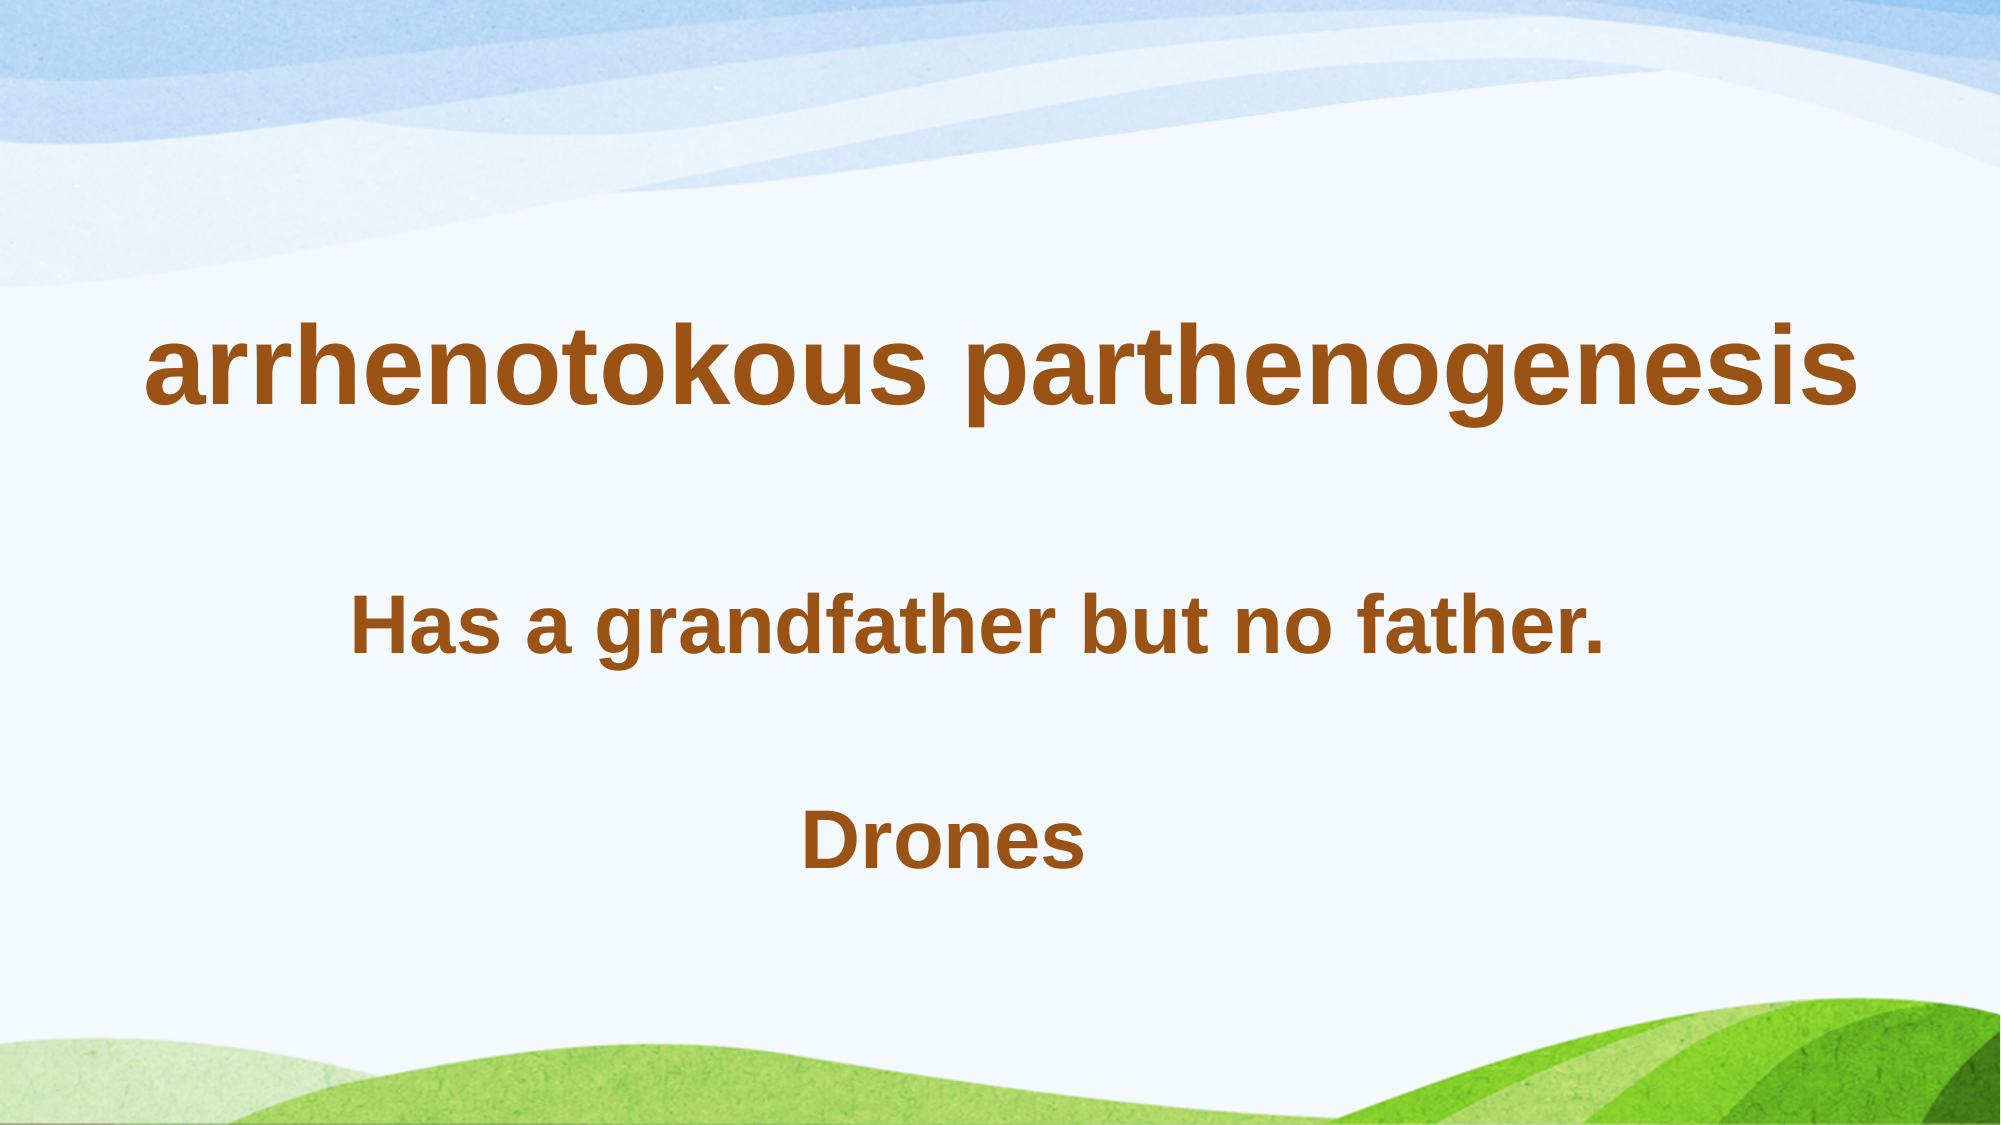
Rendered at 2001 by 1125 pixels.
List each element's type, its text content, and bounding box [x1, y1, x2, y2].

text_box Drones [786, 777, 1125, 893]
text_box arrhenotokous parthenogenesis [128, 285, 1891, 435]
picture [0, 0, 2001, 1125]
text_box Has a grandfather but no father. [335, 562, 1665, 678]
